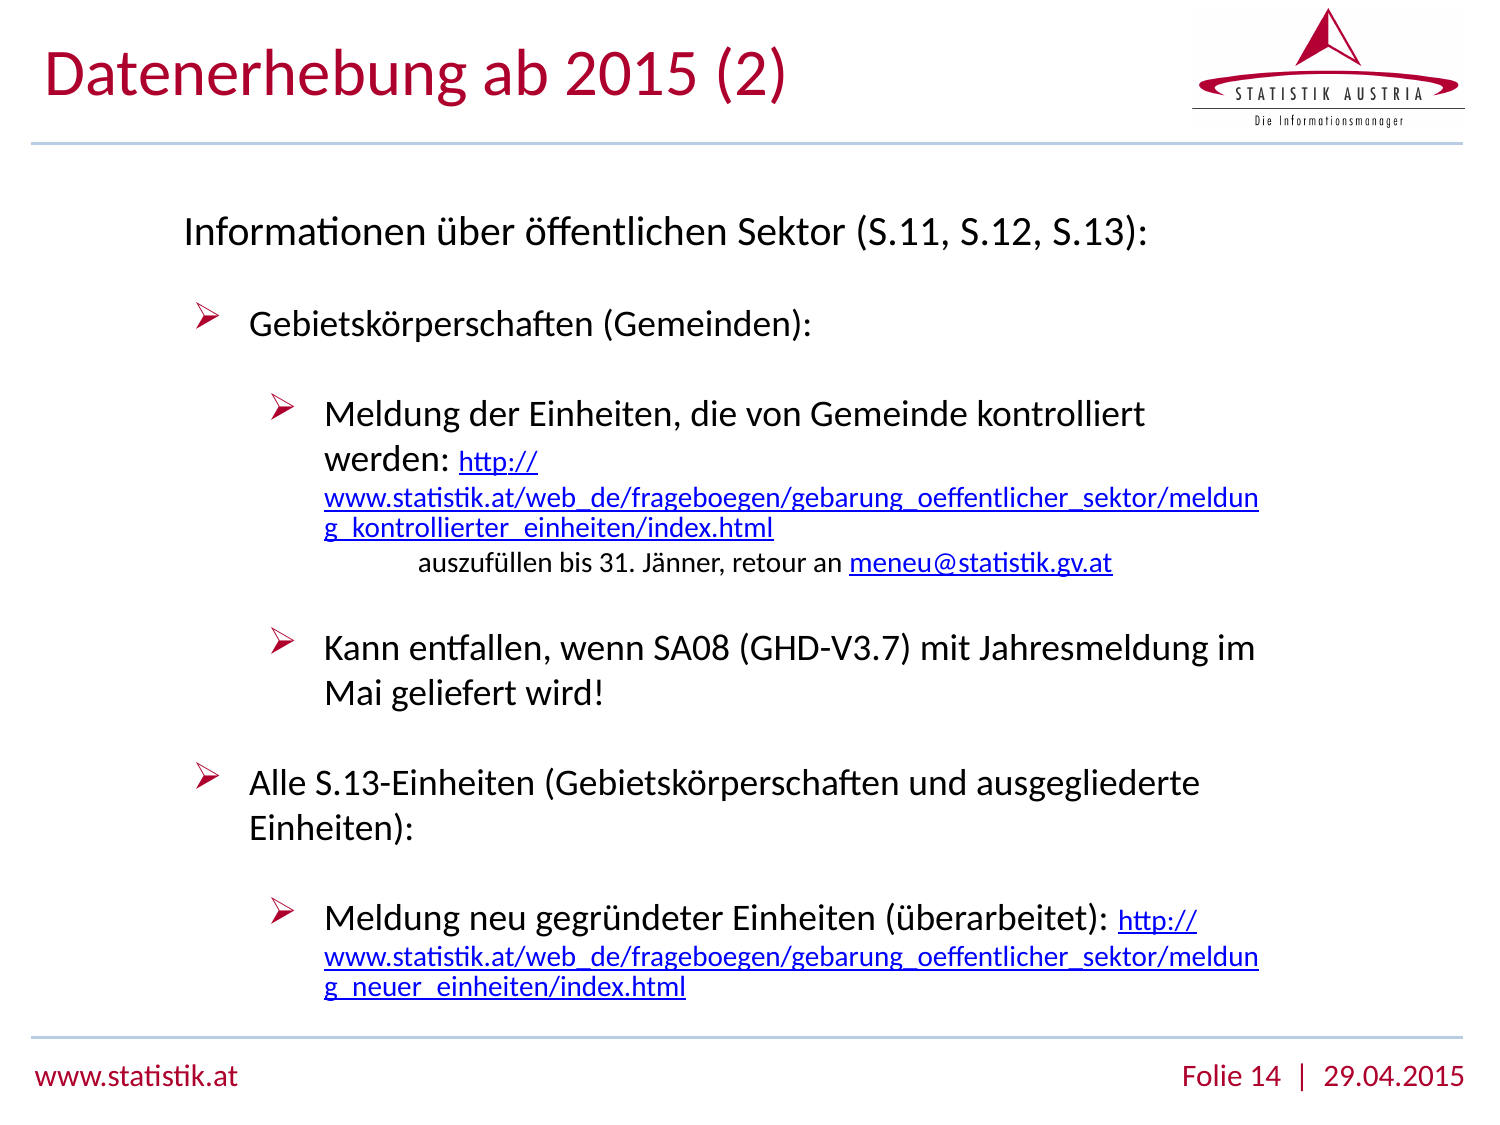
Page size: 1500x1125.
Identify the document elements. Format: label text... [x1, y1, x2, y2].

picture [1192, 8, 1465, 128]
title Datenerhebung ab 2015 (2) [29, 38, 1174, 118]
text_box Informationen über öffentlichen Sektor (S.11, S.12, S.13): Gebietskörperschaften (Gemeinden): Meldung der Einheiten, die von Gemeinde kontrolliert werden: http://www.statistik.at/web_de/frageboegen/gebarung_oeffentlicher_sektor/meldung_kontrollierter_einheiten/index.html auszufüllen bis 31. Jänner, retour an meneu@statistik.gv.at Kann entfallen, wenn SA08 (GHD-V3.7) mit Jahresmeldung im Mai geliefert wird! Alle S.13-Einheiten (Gebietskörperschaften und ausgegliederte Einheiten): Meldung neu gegründeter Einheiten (überarbeitet): http://www.statistik.at/web_de/frageboegen/gebarung_oeffentlicher_sektor/meldung_neuer_einheiten/index.html [159, 196, 1282, 951]
